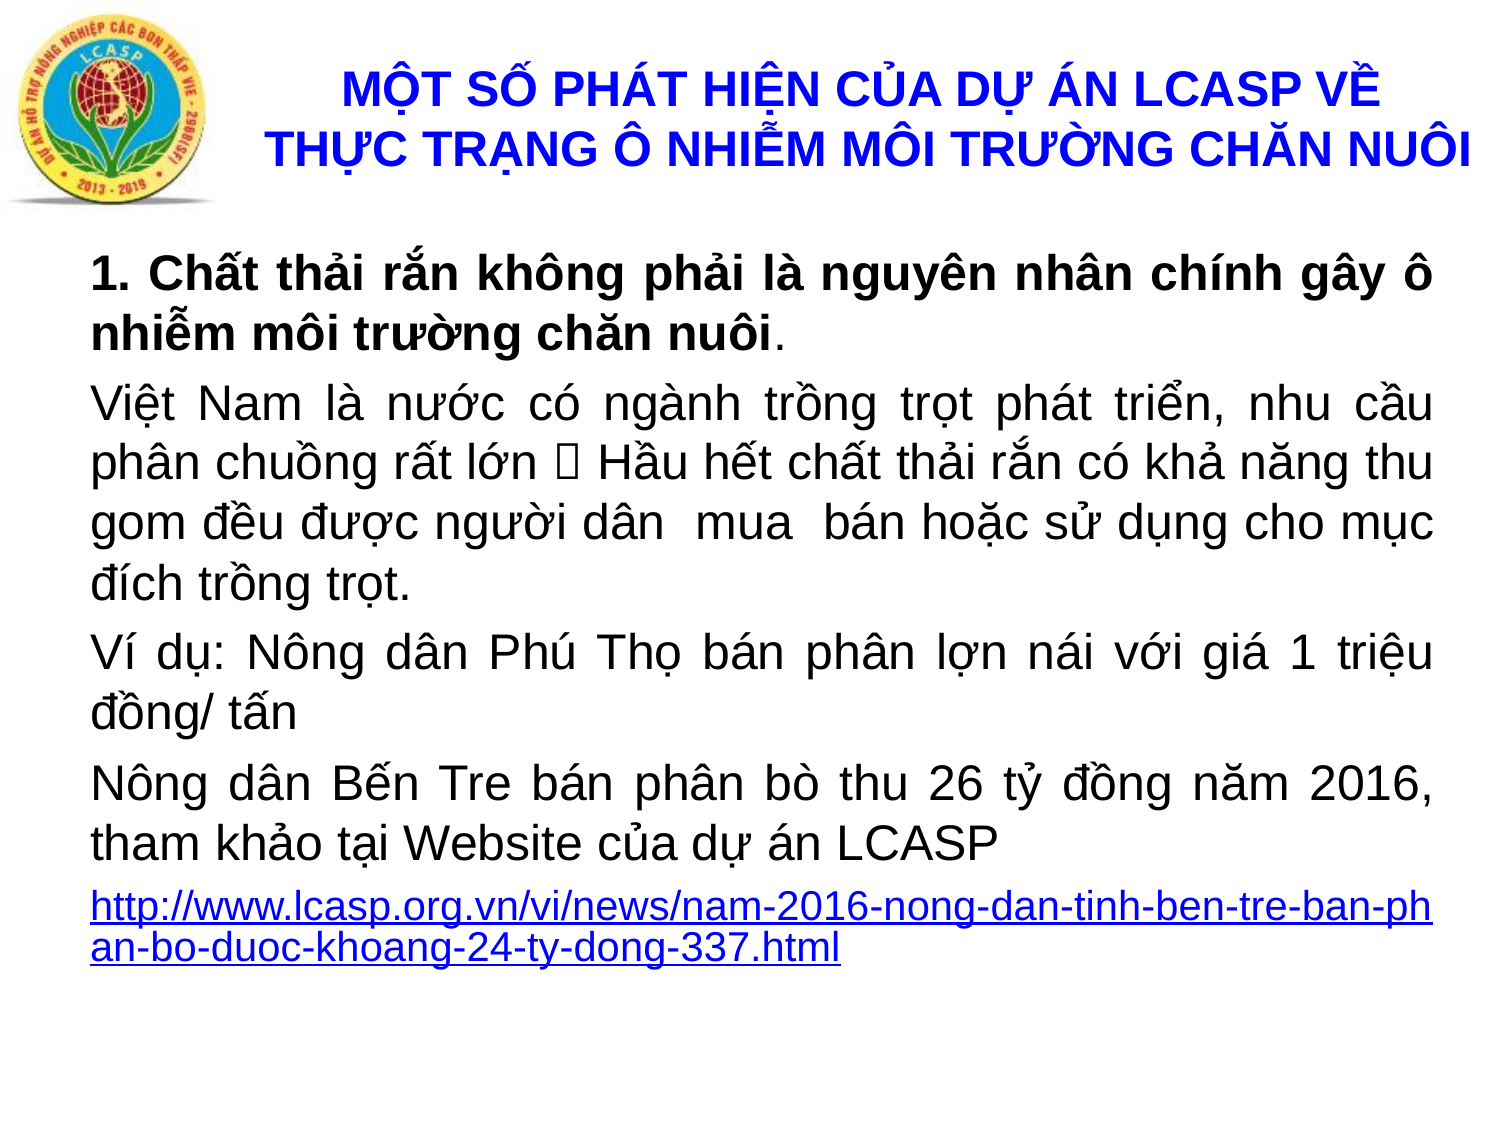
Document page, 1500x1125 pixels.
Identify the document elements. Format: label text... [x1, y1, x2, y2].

picture [0, 0, 218, 213]
list 1. Chất thải rắn không phải là nguyên nhân chính gây ô nhiễm môi trường chăn nuôi. Việt Nam là nước có ngành trồng trọt phát triển, nhu cầu phân chuồng rất lớn  Hầu hết chất thải rắn có khả năng thu gom đều được người dân mua bán hoặc sử dụng cho mục đích trồng trọt. Ví dụ: Nông dân Phú Thọ bán phân lợn nái với giá 1 triệu đồng/ tấn Nông dân Bến Tre bán phân bò thu 26 tỷ đồng năm 2016, tham khảo tại Website của dự án LCASP http://www.lcasp.org.vn/vi/news/nam-2016-nong-dan-tinh-ben-tre-ban-phan-bo-duoc-khoang-24-ty-dong-337.html http://www.lcasp.org.vn [75, 232, 1450, 1005]
title MỘT SỐ PHÁT HIỆN CỦA DỰ ÁN LCASP VỀ THỰC TRẠNG Ô NHIỄM MÔI TRƯỜNG CHĂN NUÔI [237, 0, 1500, 233]
